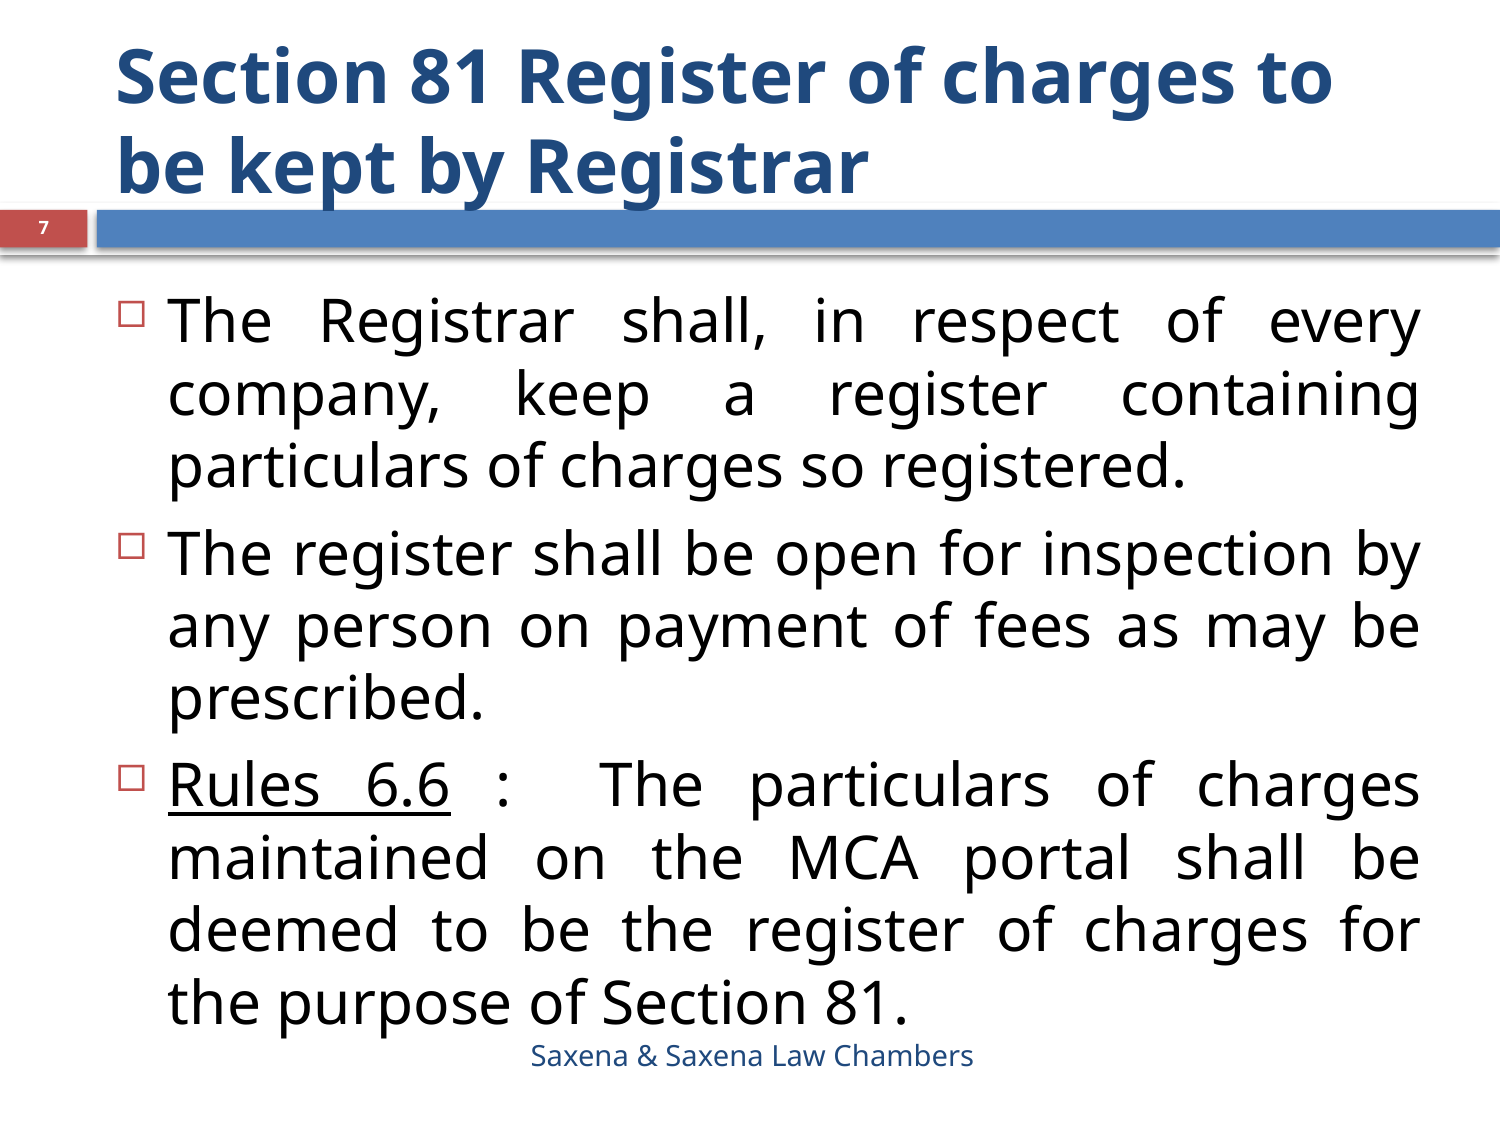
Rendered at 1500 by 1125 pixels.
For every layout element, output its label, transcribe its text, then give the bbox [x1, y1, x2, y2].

list The Registrar shall, in respect of every company, keep a register containing particulars of charges so registered. The register shall be open for inspection by any person on payment of fees as may be prescribed. Rules 6.6 : The particulars of charges maintained on the MCA portal shall be deemed to be the register of charges for the purpose of Section 81. [100, 274, 1439, 1001]
footer Saxena & Saxena Law Chambers [99, 1025, 990, 1085]
slide_number 7 [0, 208, 88, 249]
title Section 81 Register of charges to be kept by Registrar [100, 37, 1439, 201]
